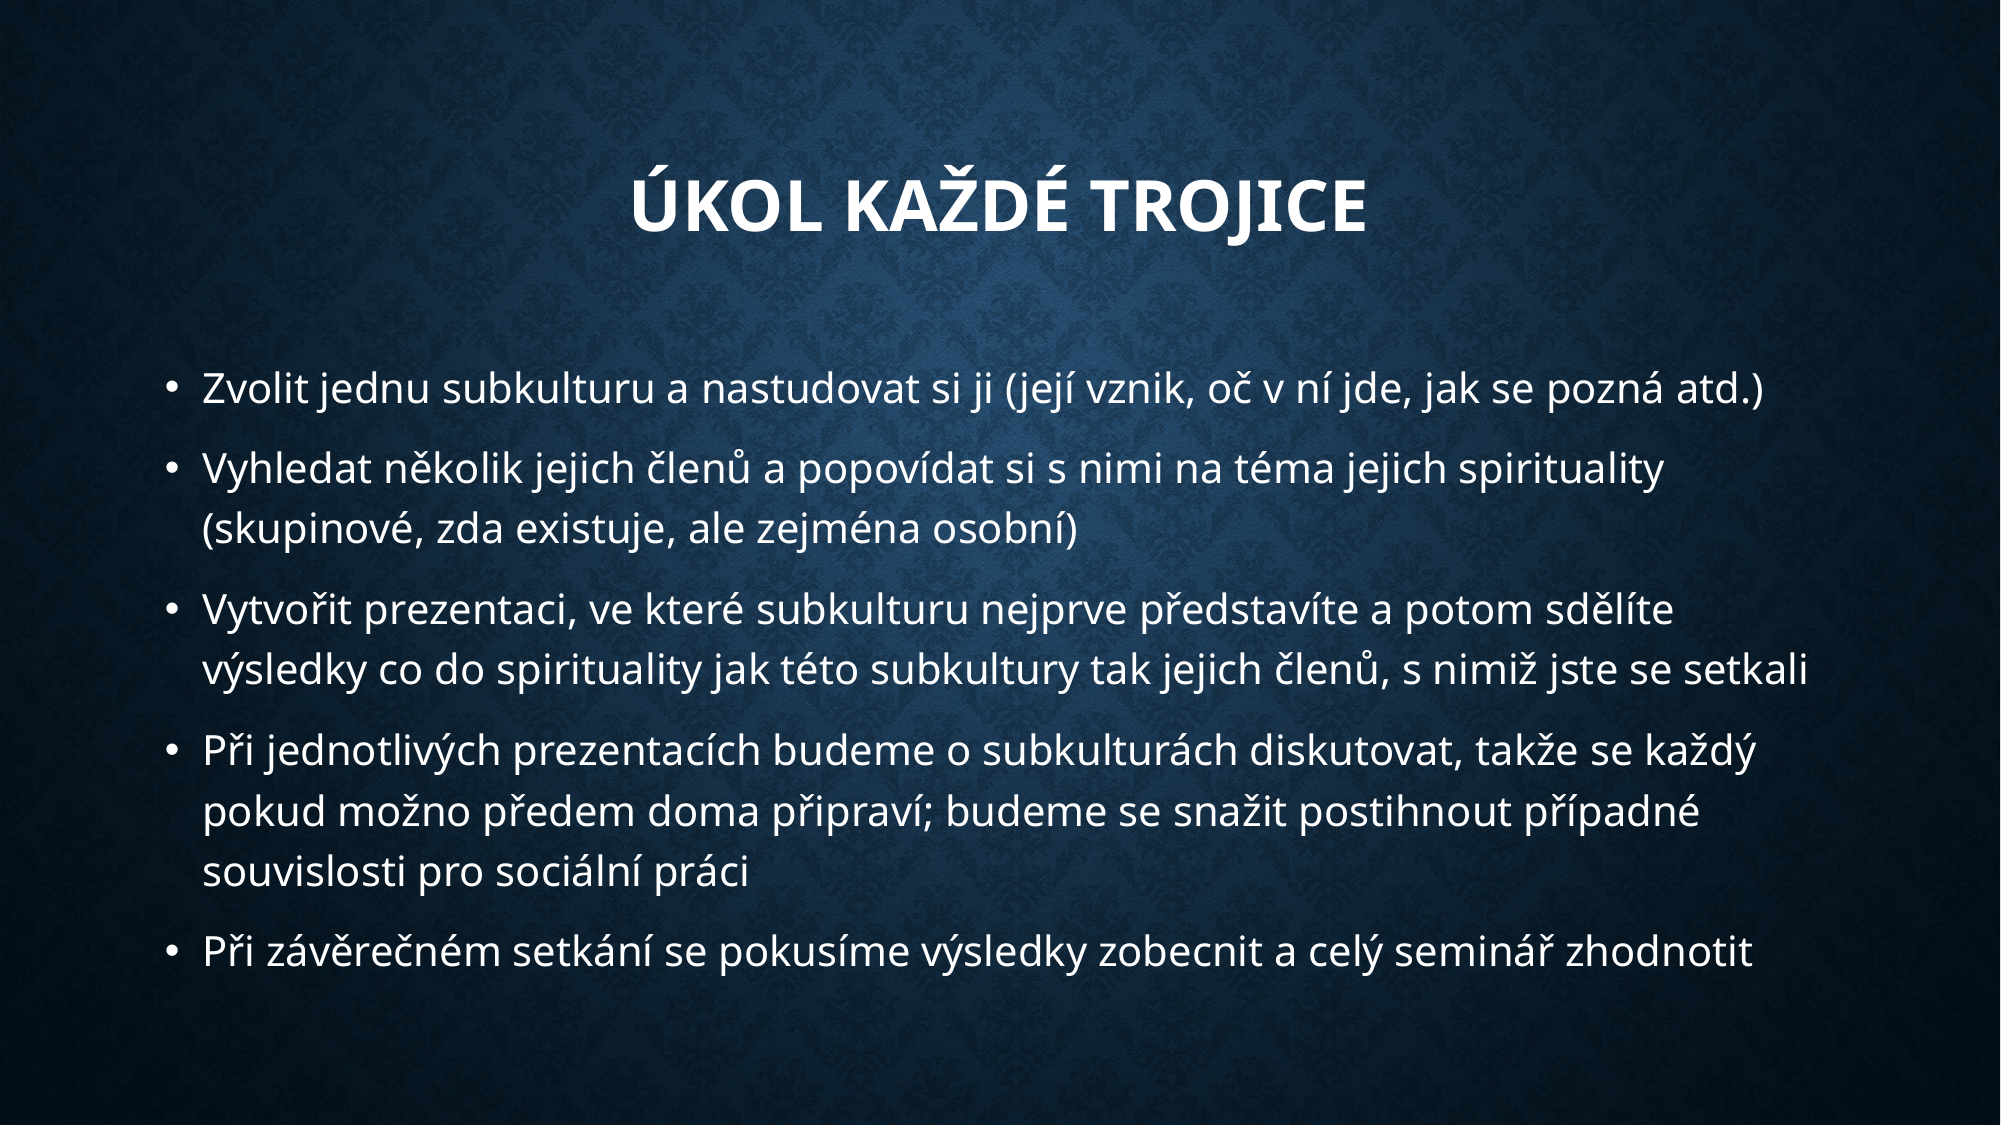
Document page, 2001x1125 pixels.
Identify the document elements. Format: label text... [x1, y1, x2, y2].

title Úkol každé trojice [149, 99, 1849, 318]
list Zvolit jednu subkulturu a nastudovat si ji (její vznik, oč v ní jde, jak se pozná atd.) Vyhledat několik jejich členů a popovídat si s nimi na téma jejich spirituality (skupinové, zda existuje, ale zejména osobní) Vytvořit prezentaci, ve které subkulturu nejprve představíte a potom sdělíte výsledky co do spirituality jak této subkultury tak jejich členů, s nimiž jste se setkali Při jednotlivých prezentacích budeme o subkulturách diskutovat, takže se každý pokud možno předem doma připraví; budeme se snažit postihnout případné souvislosti pro sociální práci Při závěrečném setkání se pokusíme výsledky zobecnit a celý seminář zhodnotit [149, 343, 1849, 1000]
